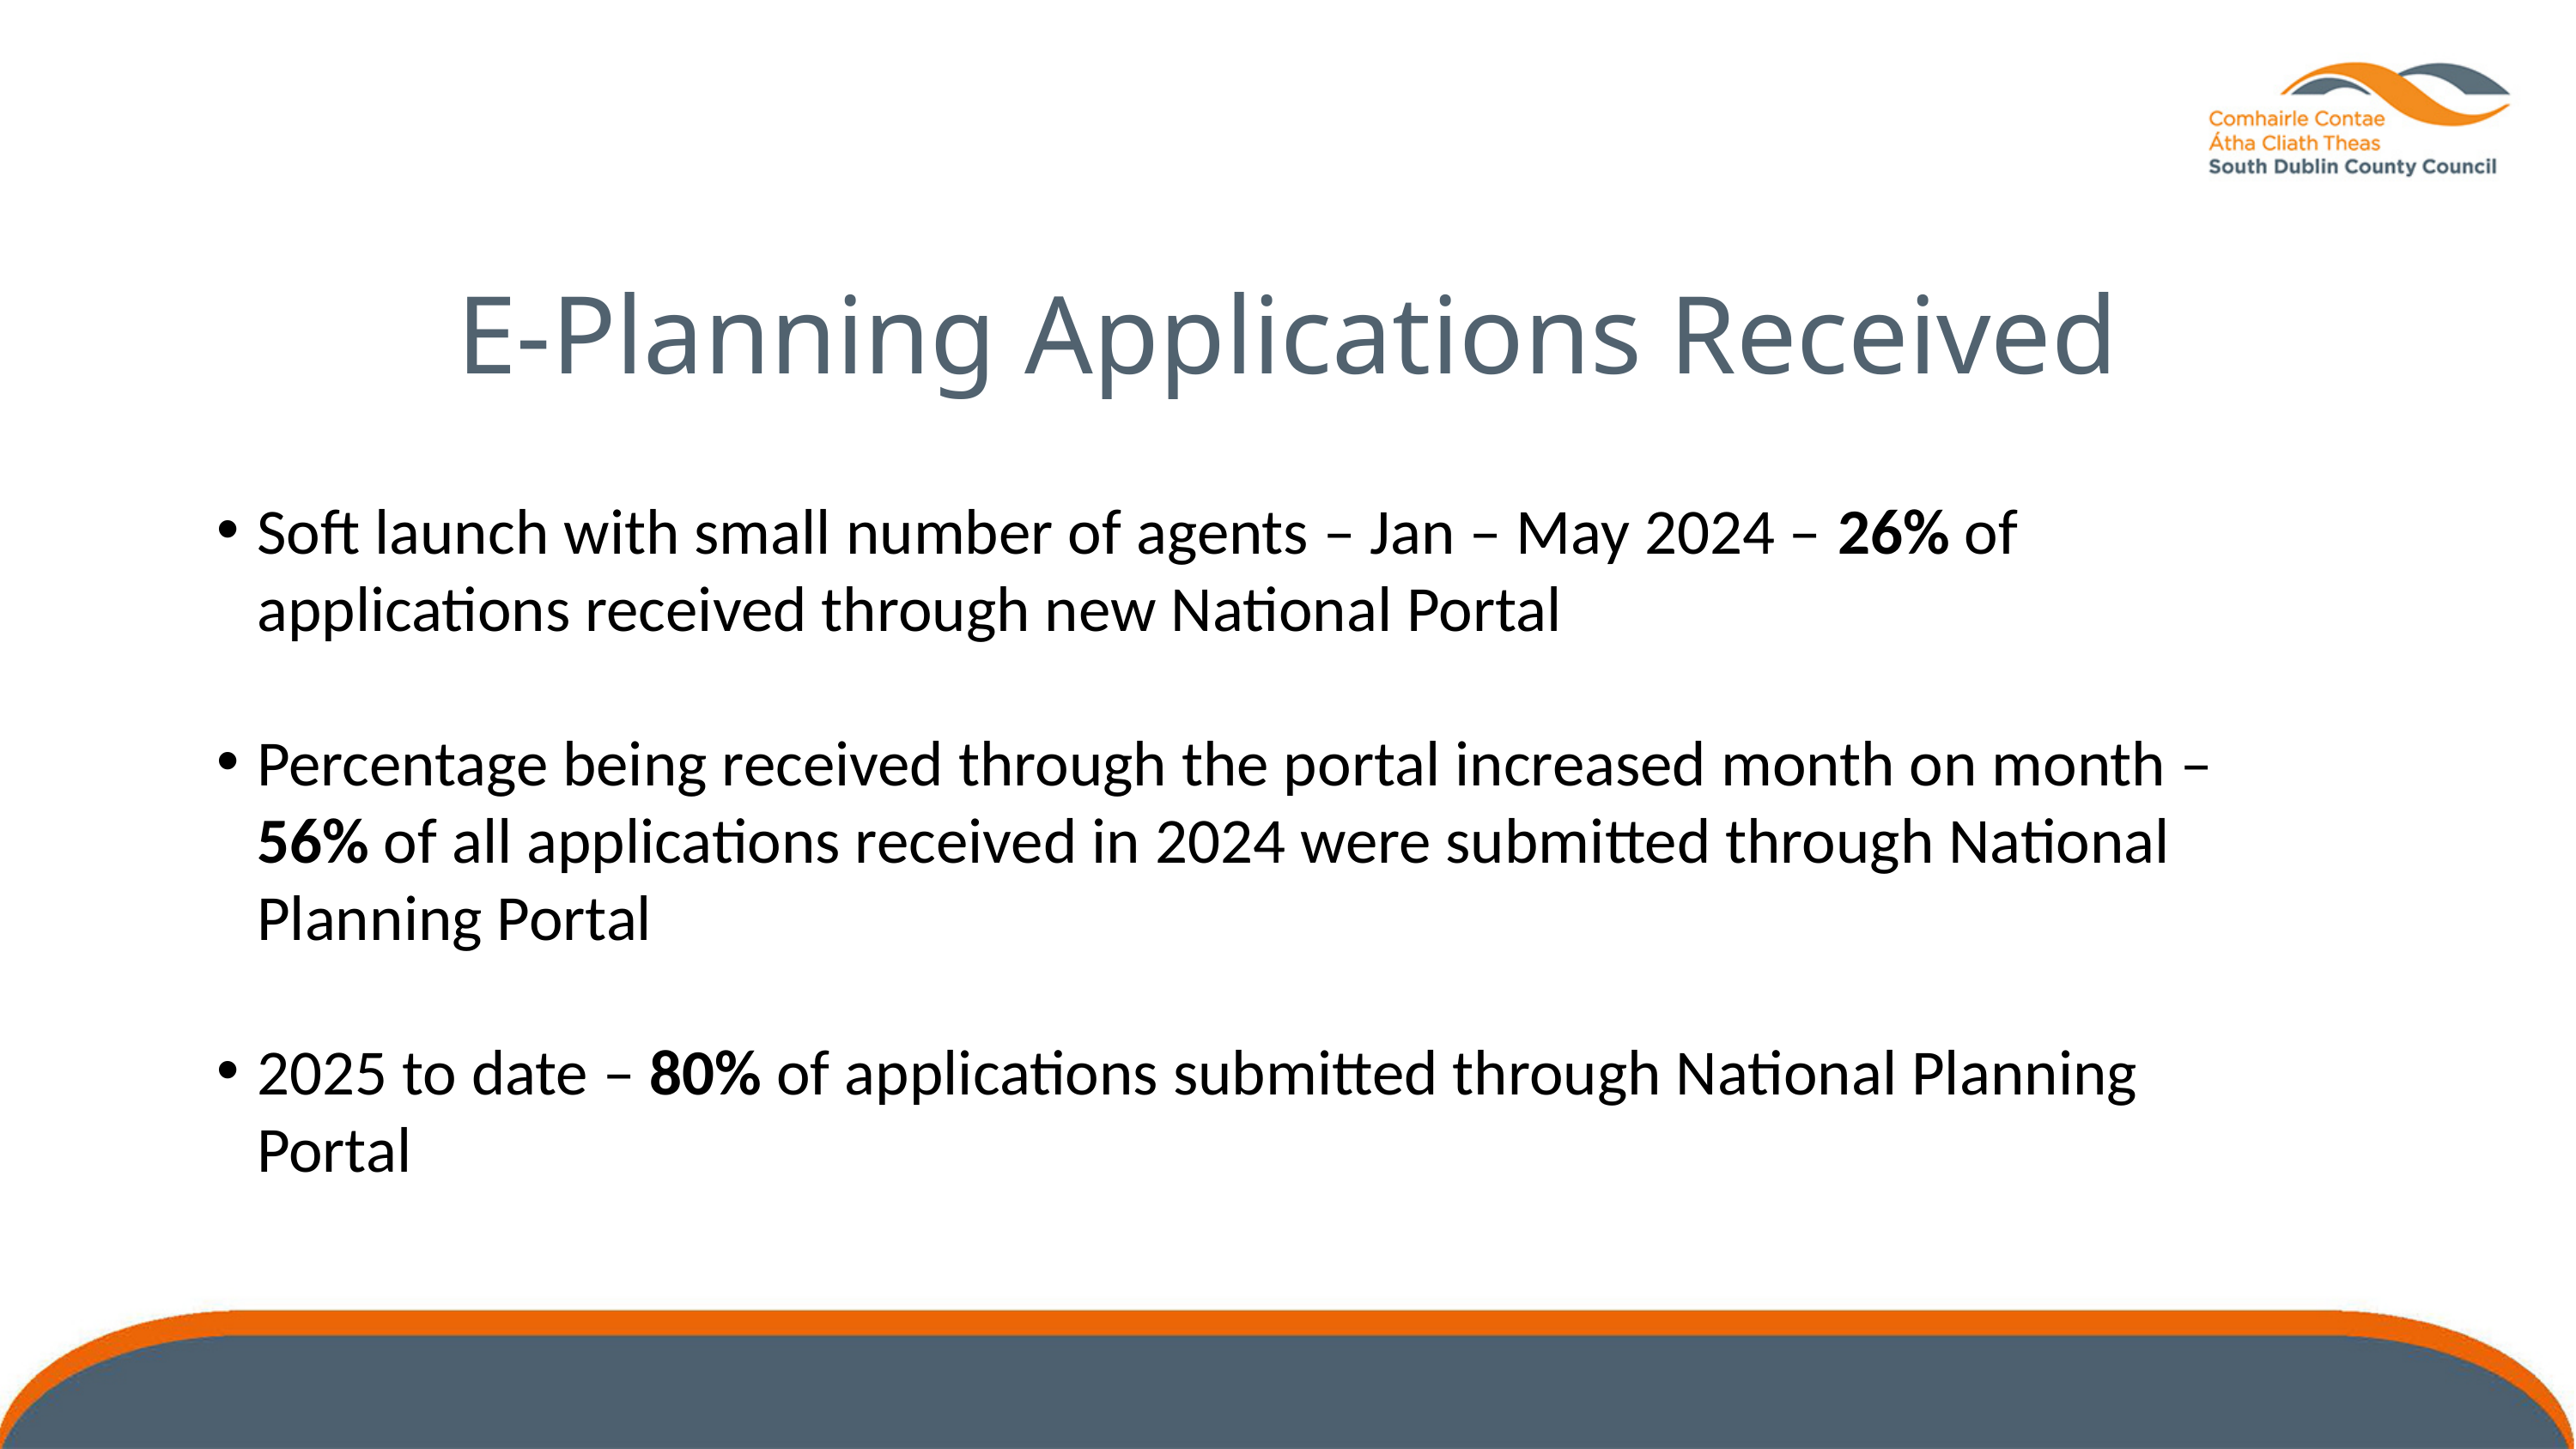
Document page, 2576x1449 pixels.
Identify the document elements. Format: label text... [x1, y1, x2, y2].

text_box E-Planning Applications Received [270, 222, 2306, 395]
text_box [0, 0, 2574, 1449]
text_box Soft launch with small number of agents – Jan – May 2024 – 26% of applications received through new National Portal Percentage being received through the portal increased month on month – 56% of all applications received in 2024 were submitted through National Planning Portal 2025 to date – 80% of applications submitted through National Planning Portal [204, 483, 2287, 1192]
